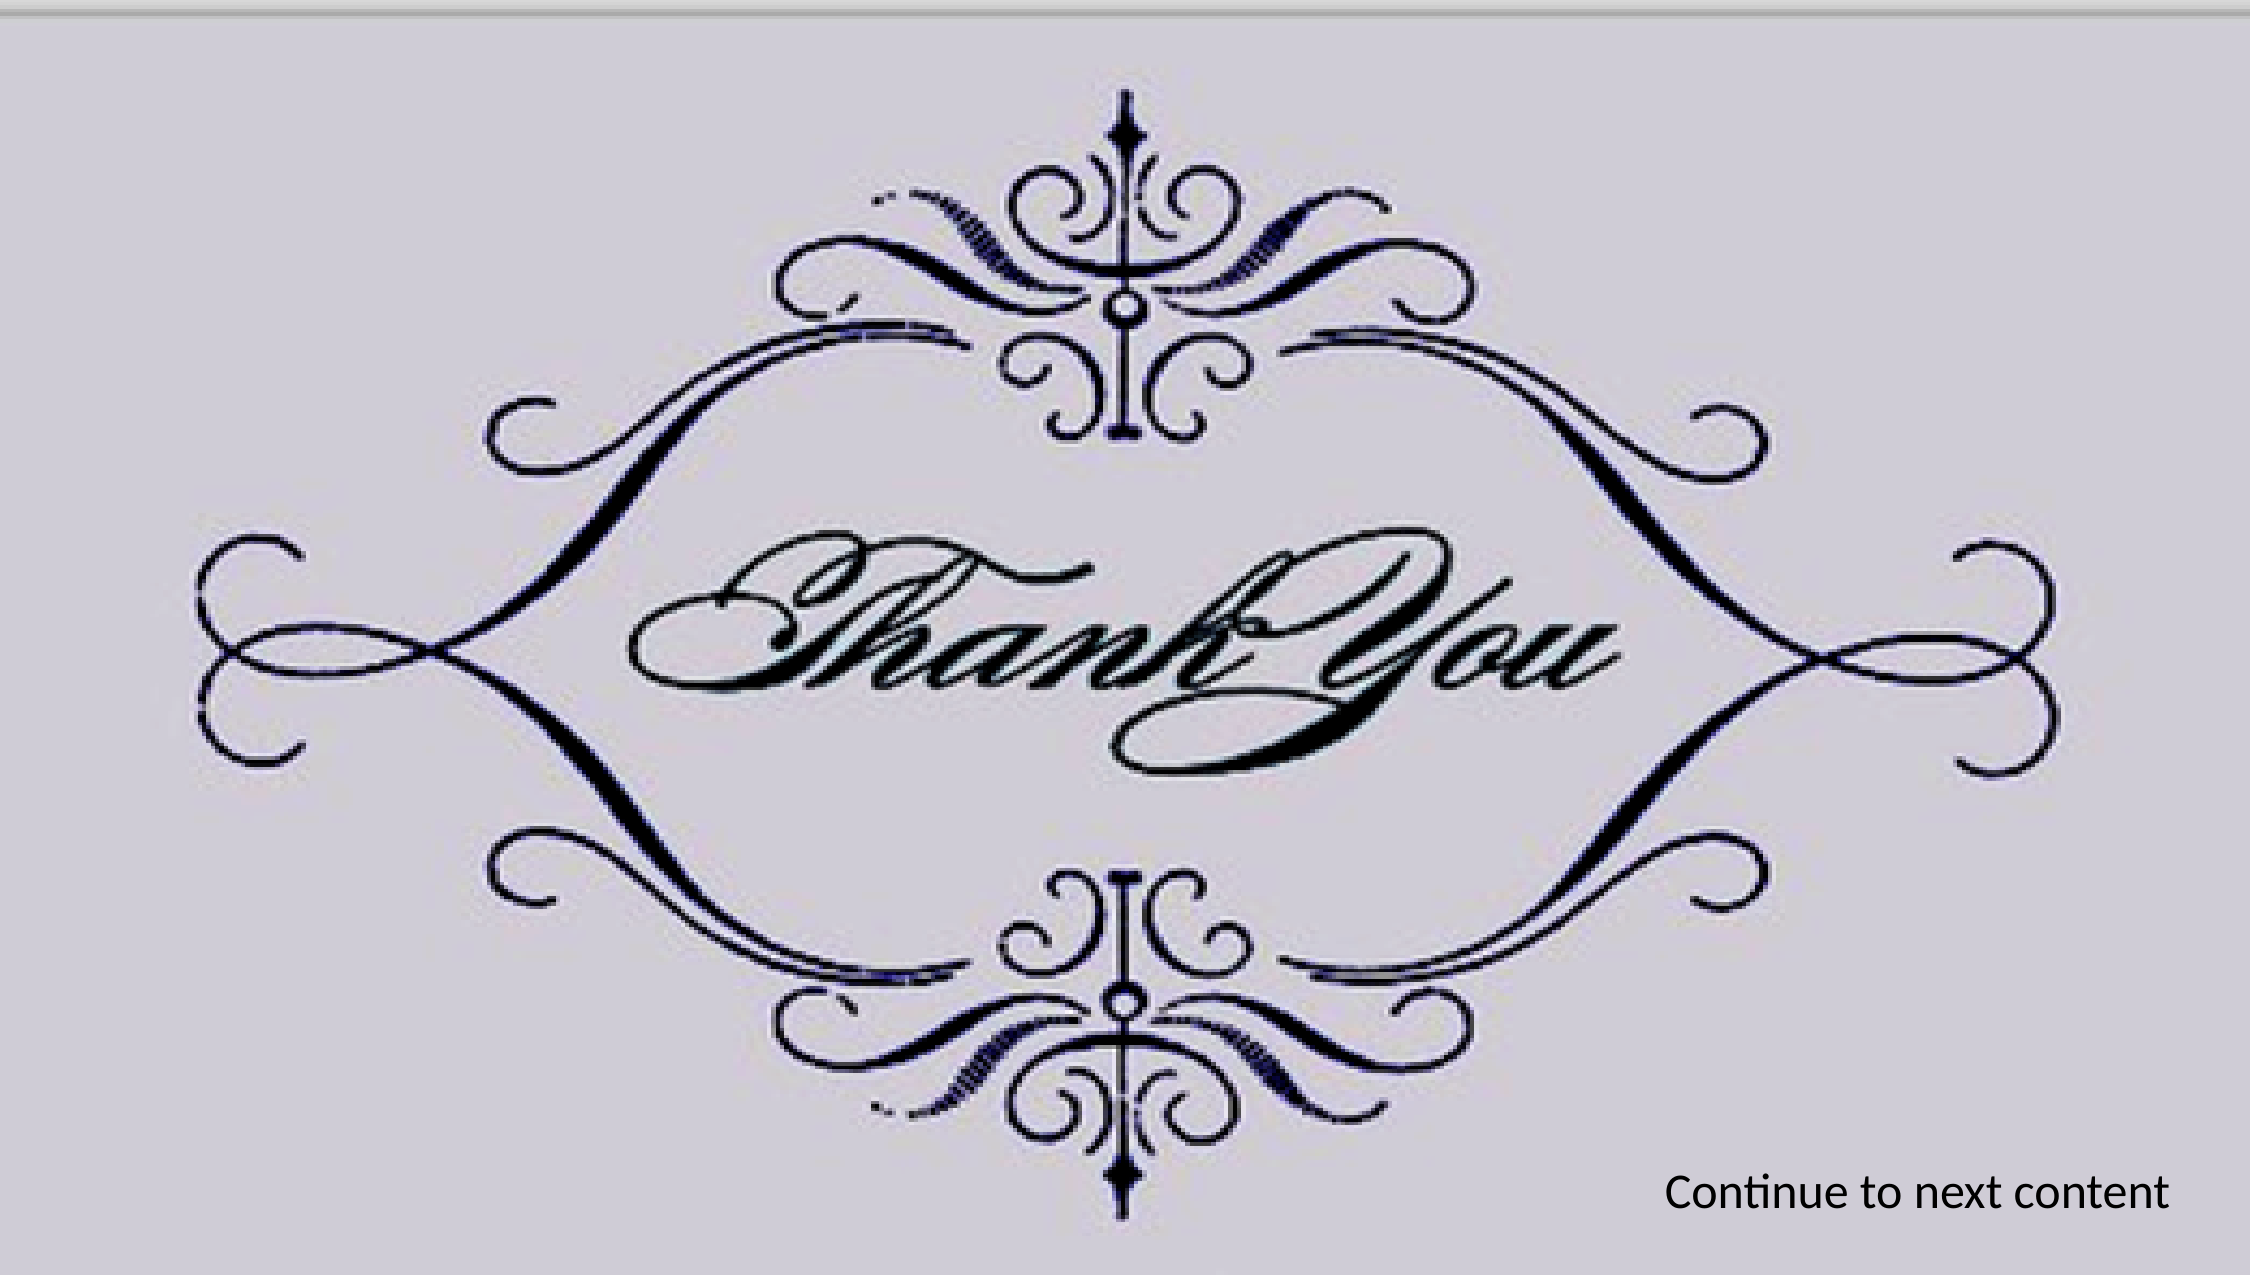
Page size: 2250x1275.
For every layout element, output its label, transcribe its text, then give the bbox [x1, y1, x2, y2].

picture [0, 0, 2250, 1275]
text_box Continue to next content [1650, 1150, 2215, 1226]
